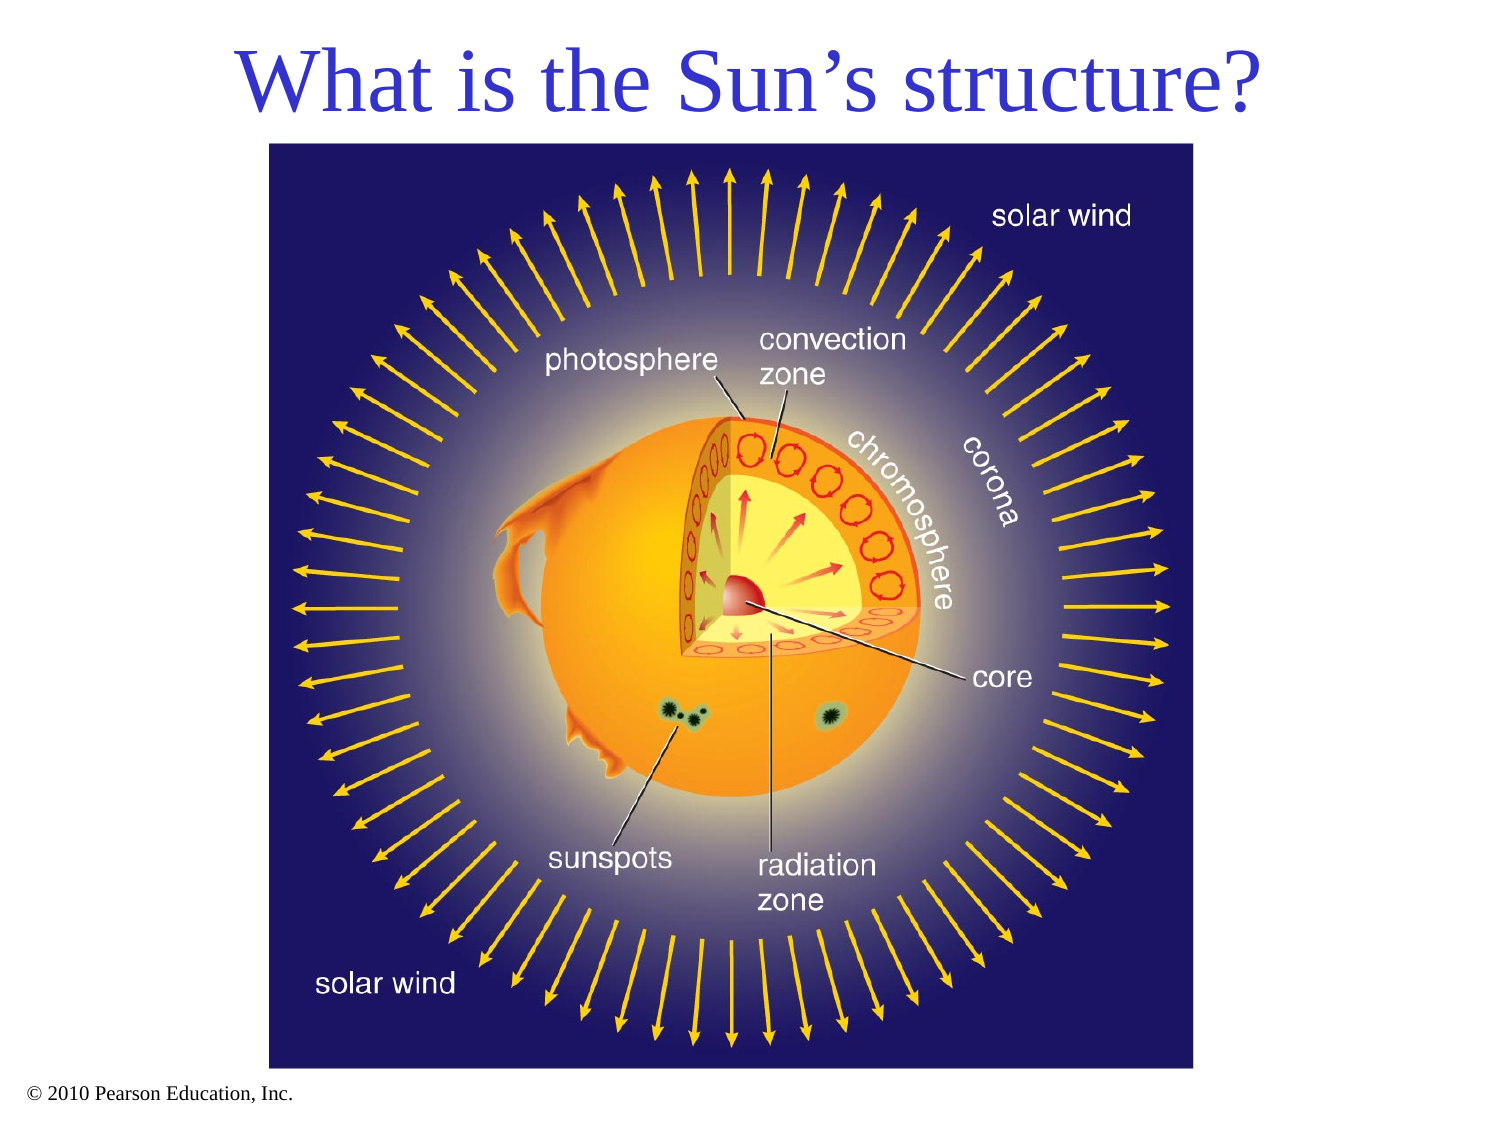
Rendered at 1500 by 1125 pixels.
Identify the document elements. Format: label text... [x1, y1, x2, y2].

picture [261, 137, 1201, 1071]
title What is the Sun’s structure? [112, 12, 1388, 138]
